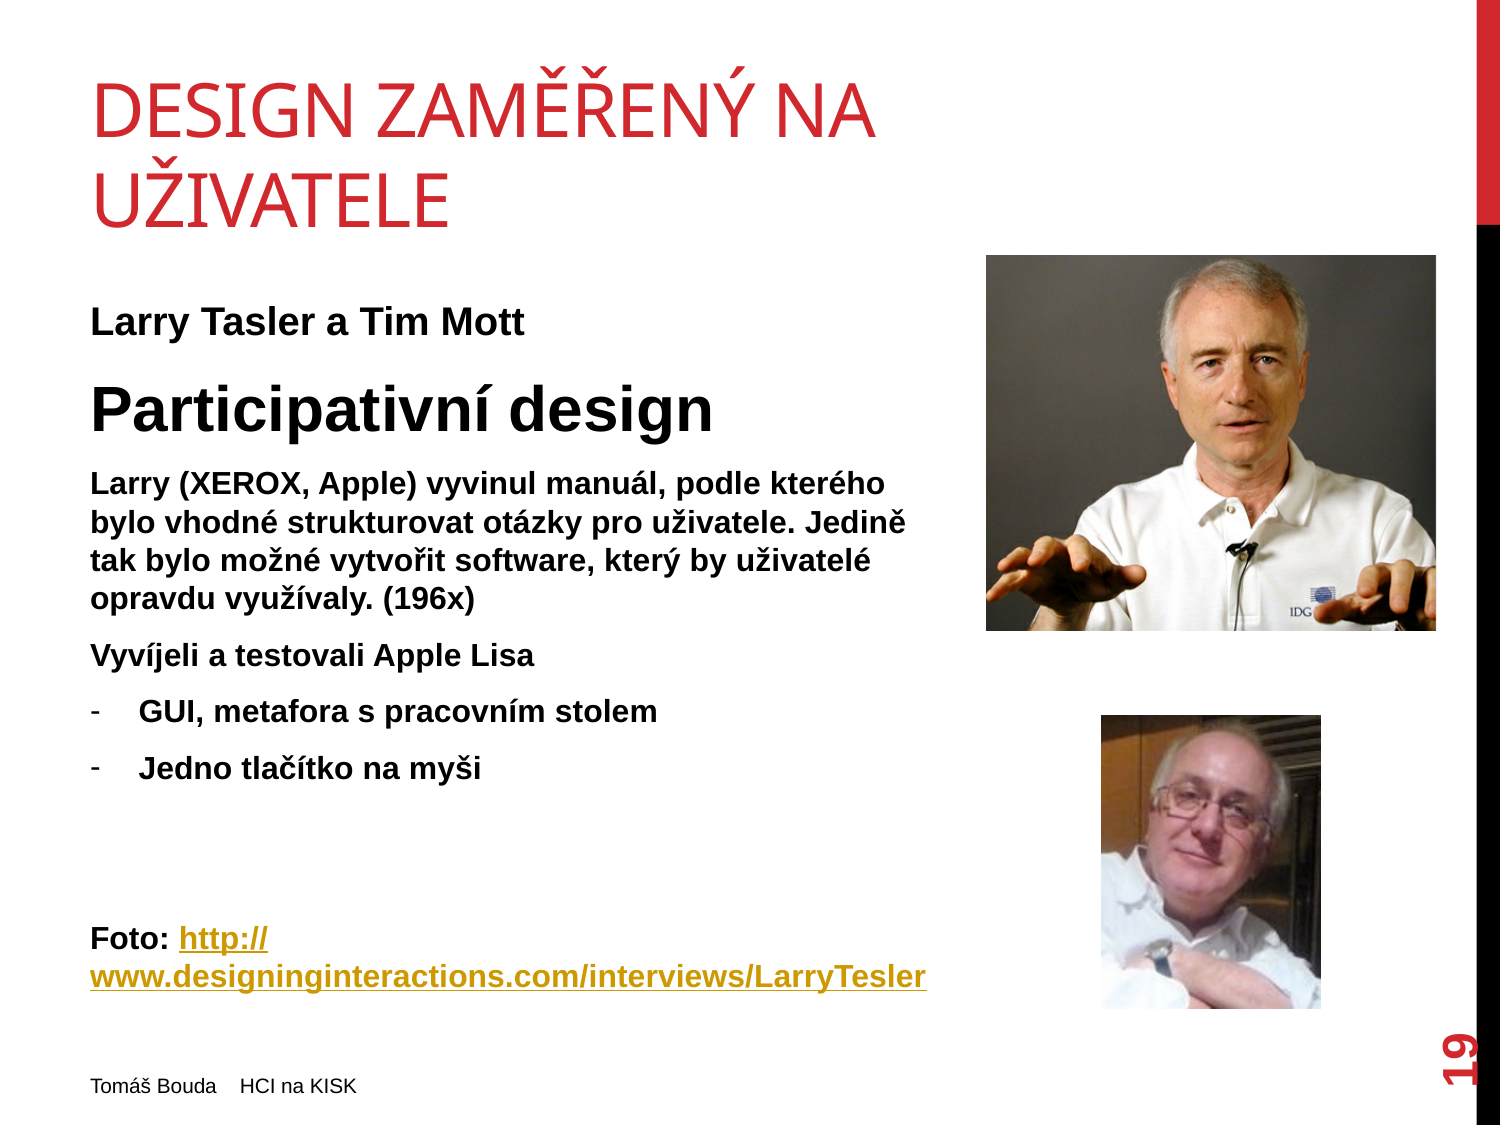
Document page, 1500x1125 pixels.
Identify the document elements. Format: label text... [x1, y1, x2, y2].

slide_number 19 [1427, 887, 1488, 1104]
list Larry Tasler a Tim Mott Participativní design Larry (XEROX, Apple) vyvinul manuál, podle kterého bylo vhodné strukturovat otázky pro uživatele. Jedině tak bylo možné vytvořit software, který by uživatelé opravdu využívaly. (196x) Vyvíjeli a testovali Apple Lisa GUI, metafora s pracovním stolem Jedno tlačítko na myši Foto: http://www.designinginteractions.com/interviews/LarryTesler [75, 287, 963, 1005]
title Design zaměřený na uživatele [75, 25, 1025, 250]
footer Tomáš Bouda HCI na KISK [75, 1065, 638, 1112]
picture [985, 254, 1437, 631]
picture [1101, 715, 1322, 1009]
